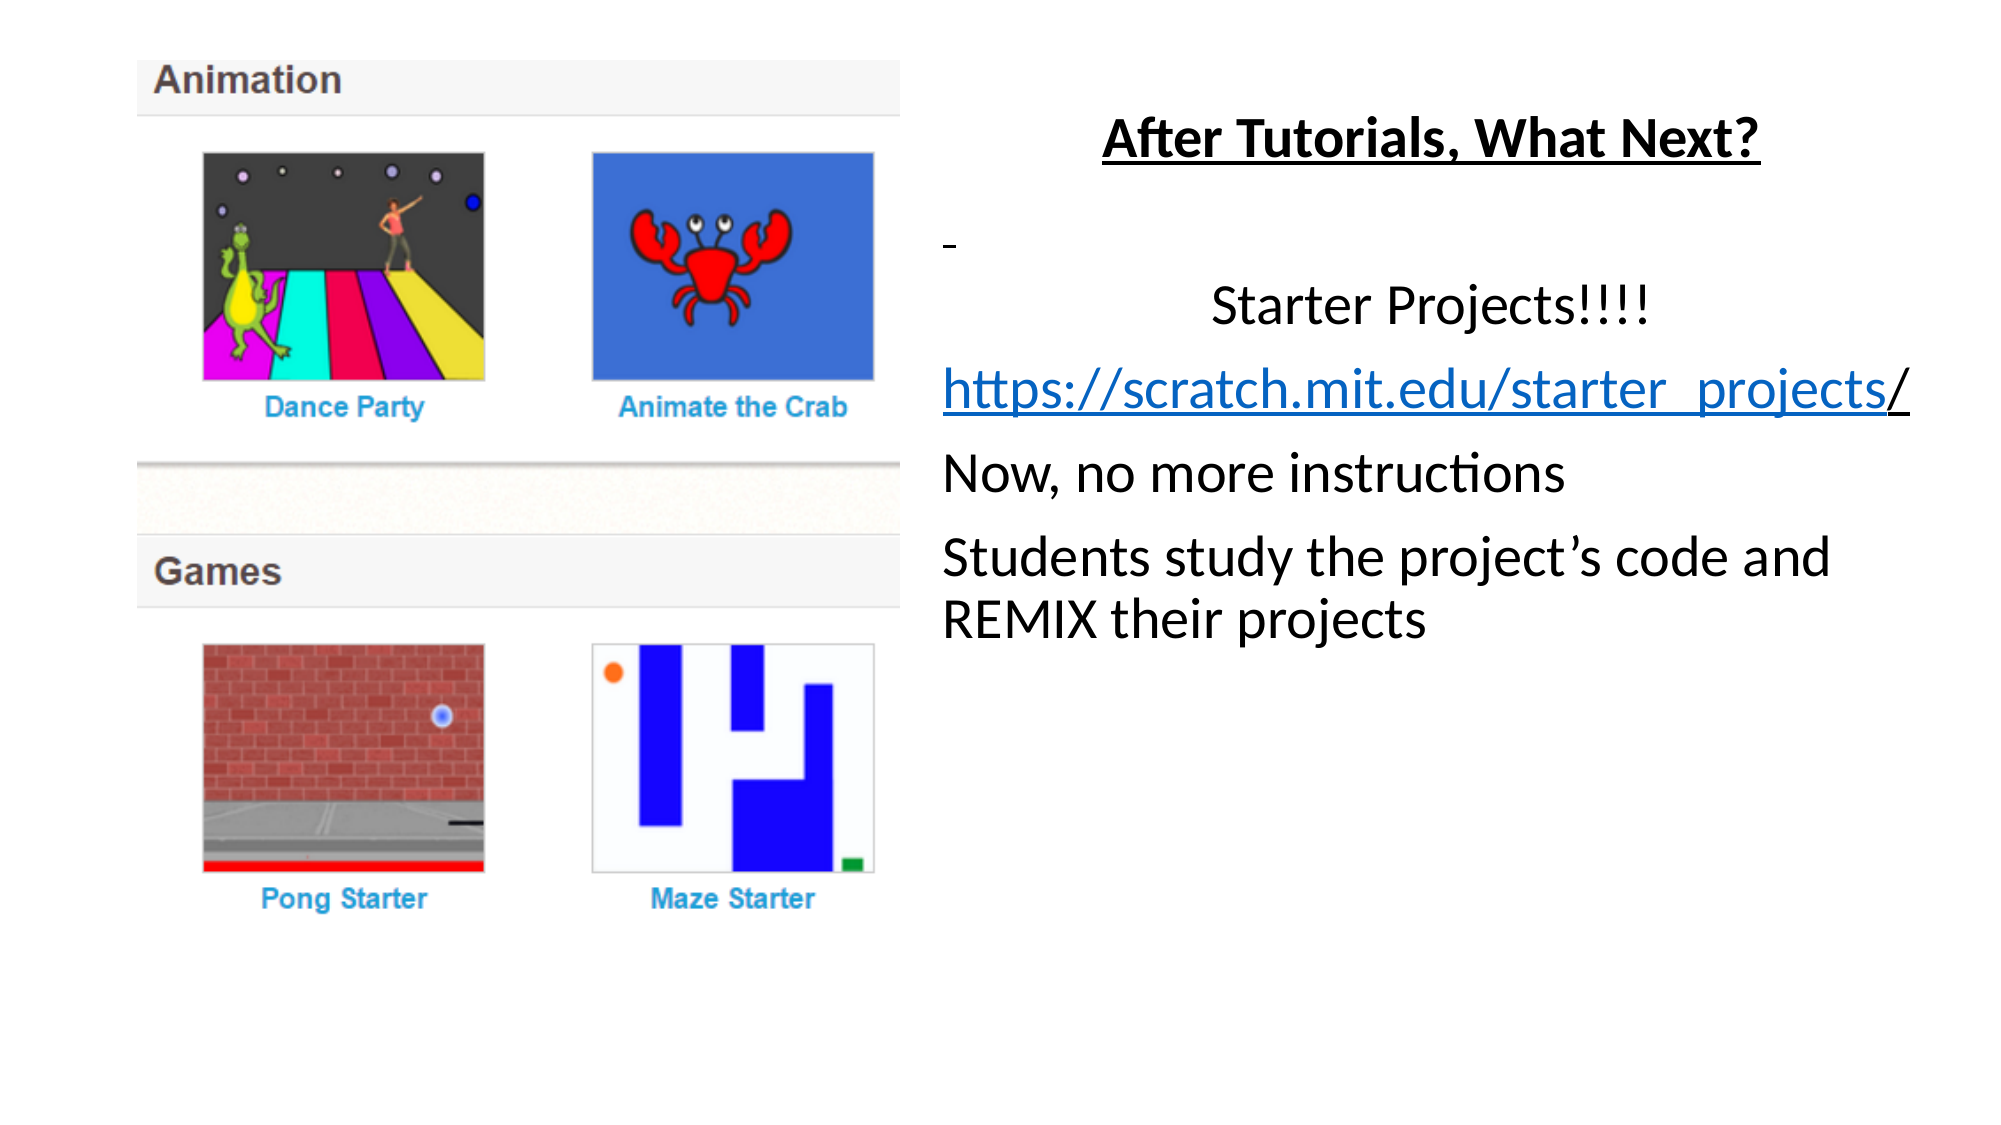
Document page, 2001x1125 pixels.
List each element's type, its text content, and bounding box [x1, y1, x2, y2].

list After Tutorials, What Next? Starter Projects!!!! https://scratch.mit.edu/starter_projects/ Now, no more instructions Students study the project’s code and REMIX their projects [927, 99, 1936, 1033]
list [137, 60, 900, 932]
